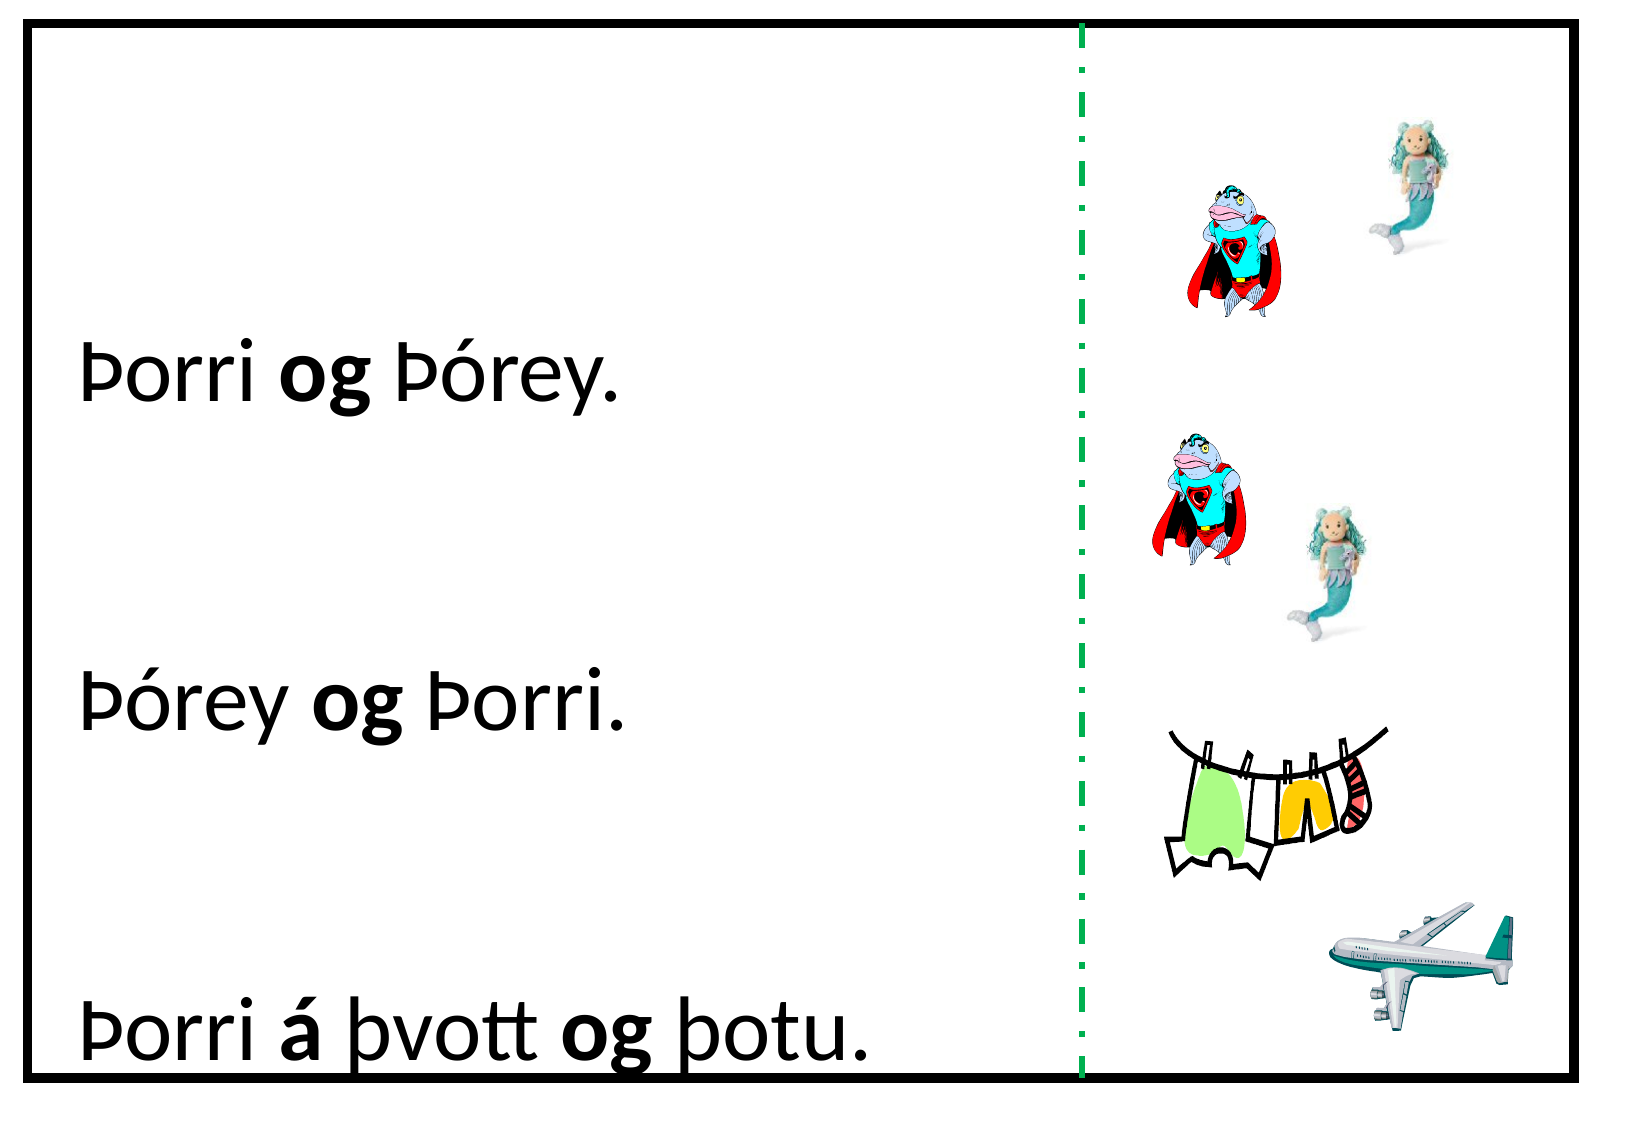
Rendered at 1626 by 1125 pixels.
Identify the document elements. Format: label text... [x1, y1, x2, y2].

picture [1339, 116, 1482, 259]
picture [1152, 433, 1247, 566]
picture [1163, 726, 1389, 882]
text_box [27, 23, 1575, 1079]
text_box Þorri og Þórey. Þórey og Þorri. Þorri á þvott og þotu. [62, 82, 1176, 1020]
picture [1257, 552, 1400, 646]
picture [1187, 184, 1282, 318]
picture [1327, 902, 1514, 1032]
picture [1257, 503, 1400, 550]
